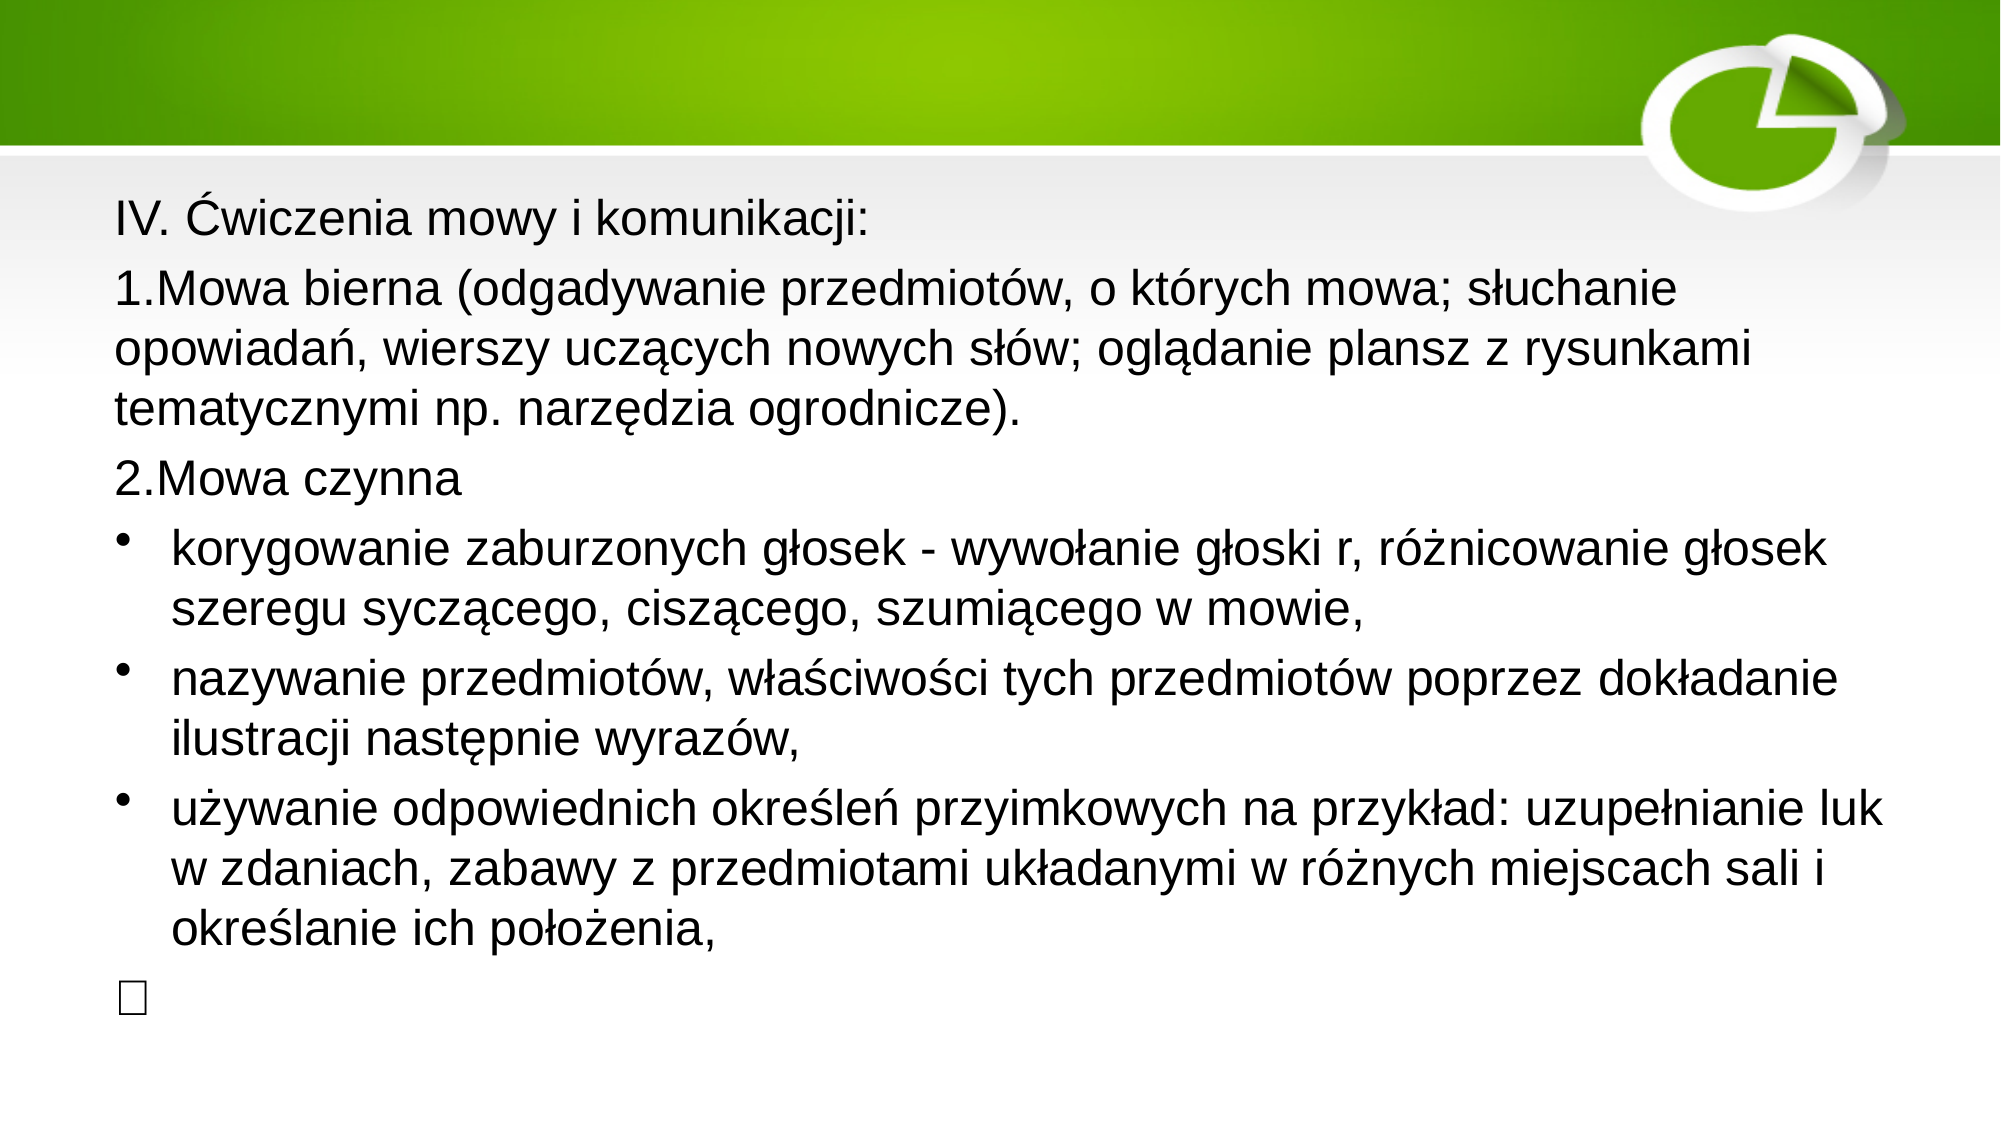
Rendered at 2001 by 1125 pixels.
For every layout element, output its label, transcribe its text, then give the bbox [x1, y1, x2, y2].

picture [0, 0, 2001, 1125]
list IV. Ćwiczenia mowy i komunikacji: 1.Mowa bierna (odgadywanie przedmiotów, o których mowa; słuchanie opowiadań, wierszy uczących nowych słów; oglądanie plansz z rysunkami tematycznymi np. narzędzia ogrodnicze). 2.Mowa czynna korygowanie zaburzonych głosek - wywołanie głoski r, różnicowanie głosek szeregu syczącego, ciszącego, szumiącego w mowie, nazywanie przedmiotów, właściwości tych przedmiotów poprzez dokładanie ilustracji następnie wyrazów, używanie odpowiednich określeń przyimkowych na przykład: uzupełnianie luk w zdaniach, zabawy z przedmiotami układanymi w różnych miejscach sali i określanie ich położenia,  [99, 178, 1901, 1006]
